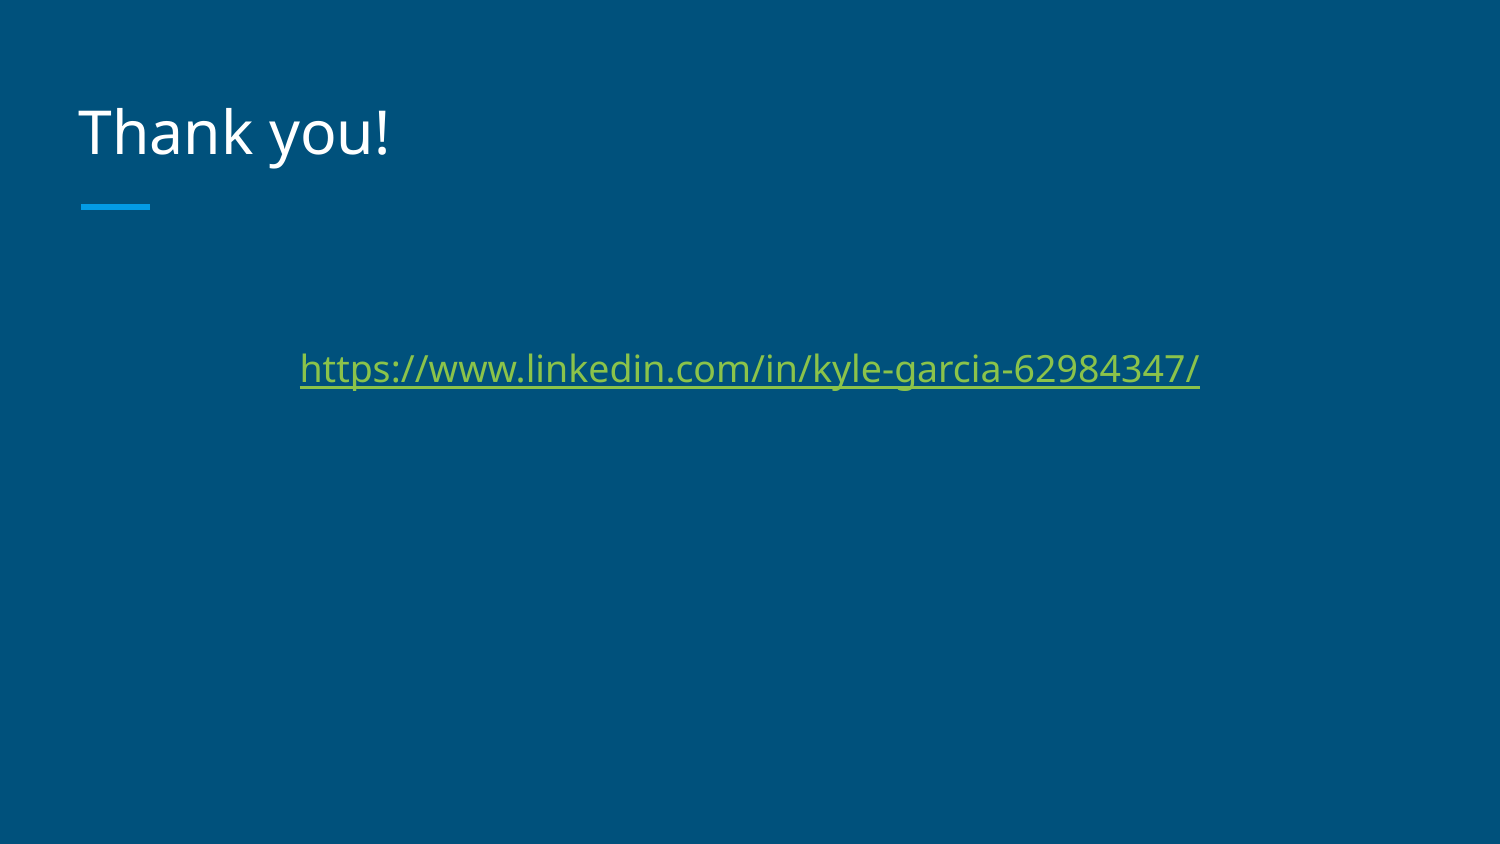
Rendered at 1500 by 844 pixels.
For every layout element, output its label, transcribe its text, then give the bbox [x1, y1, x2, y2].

title Thank you! [63, 75, 1437, 188]
list https://www.linkedin.com/in/kyle-garcia-62984347/ [63, 244, 1437, 750]
